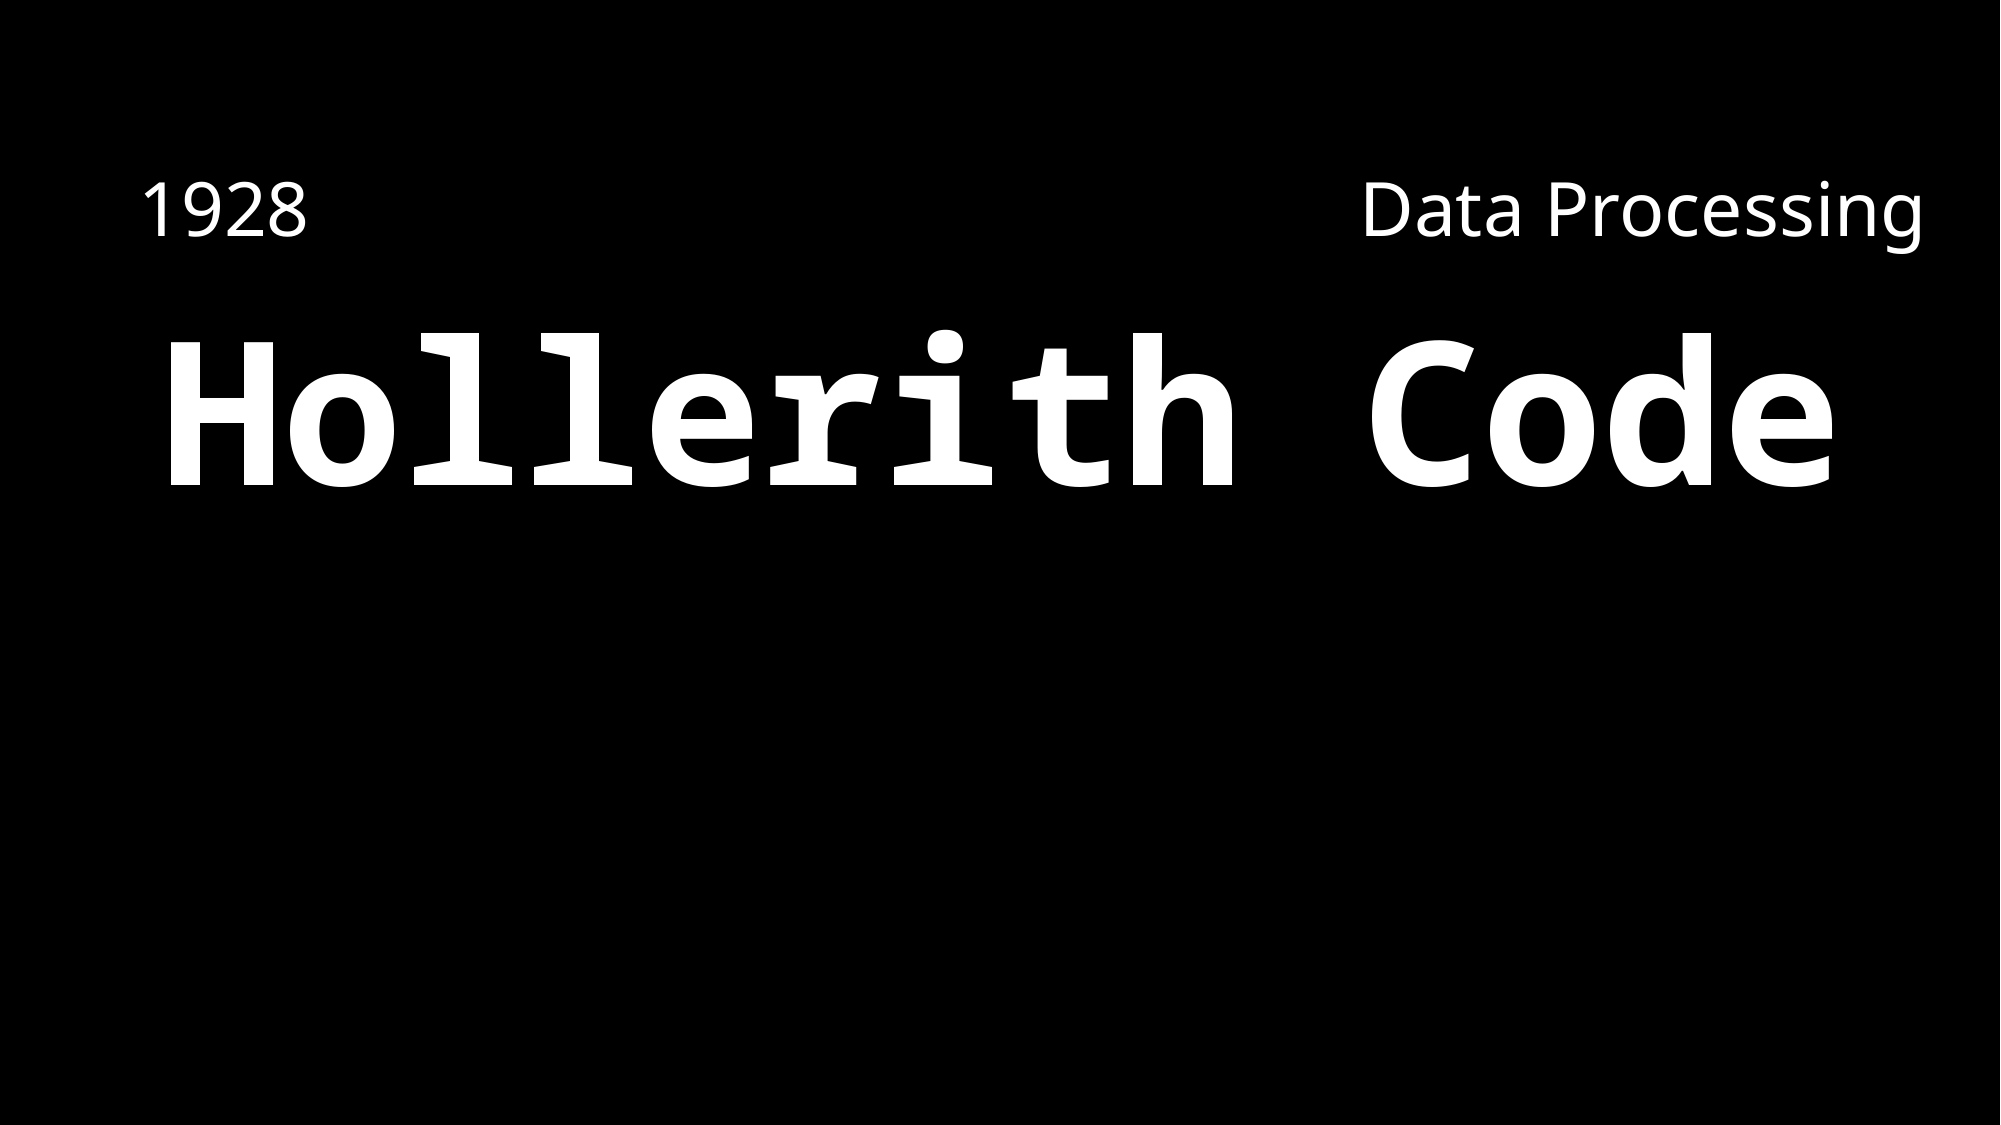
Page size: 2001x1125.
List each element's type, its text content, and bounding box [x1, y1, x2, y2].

text_box 1928 [123, 153, 325, 259]
title Hollerith Code [74, 184, 1931, 657]
text_box Data Processing [1344, 153, 1942, 259]
